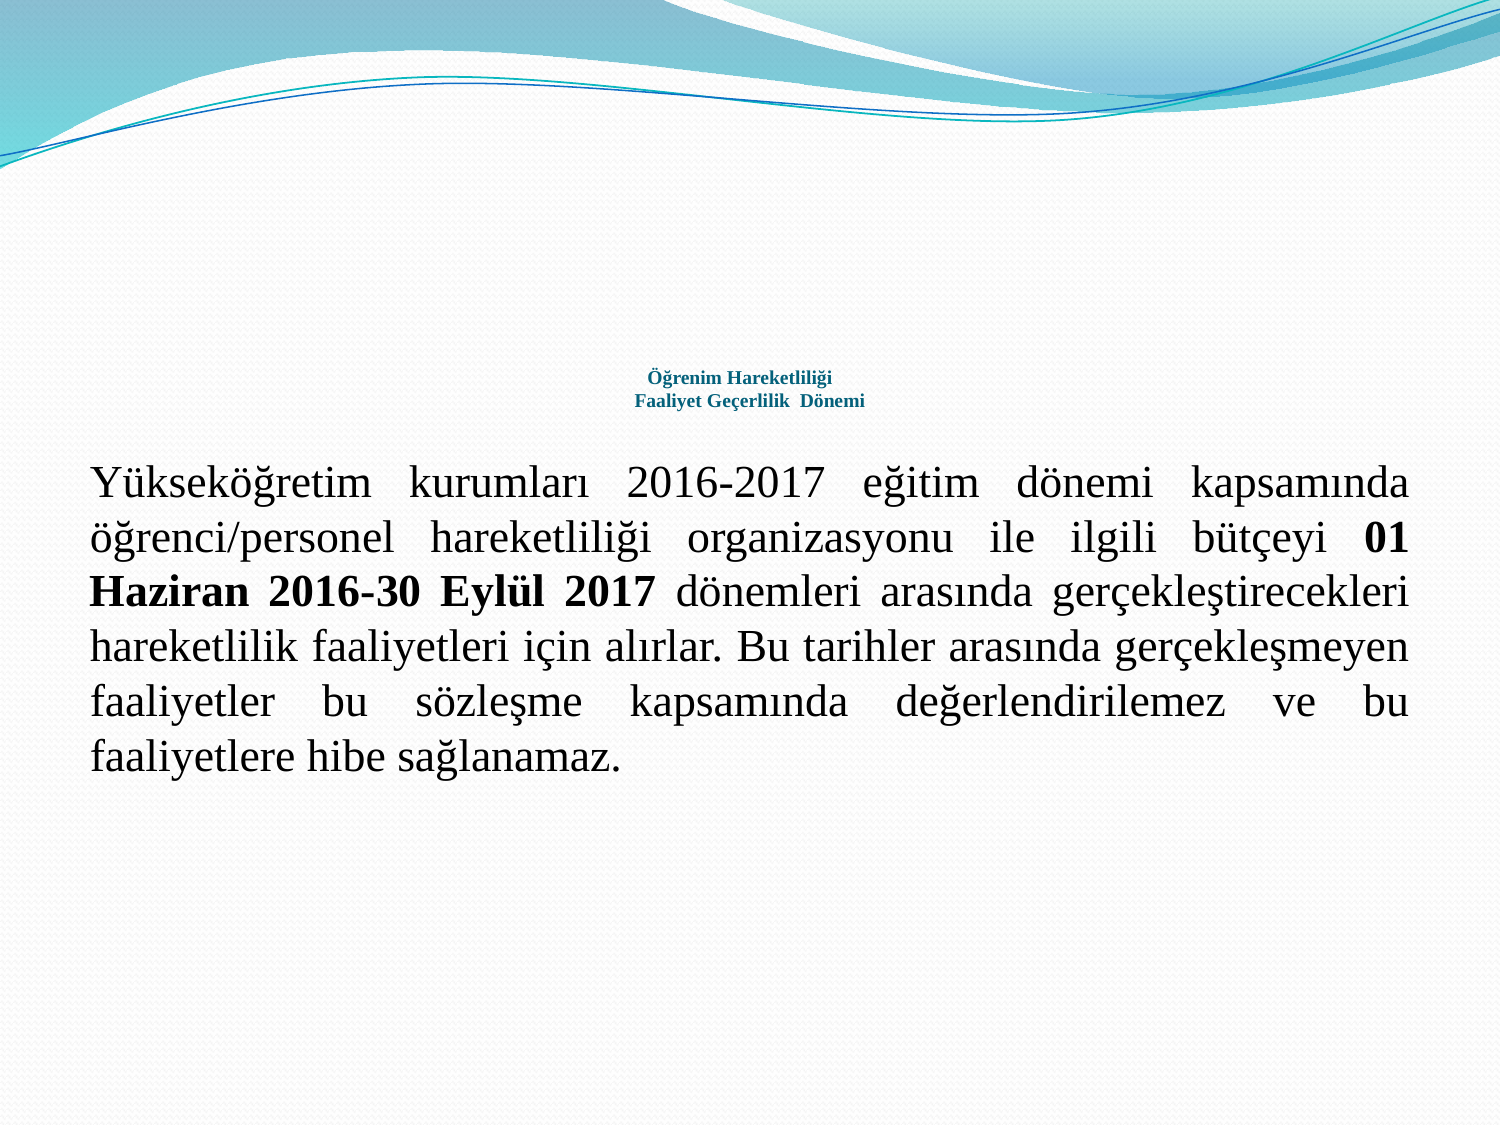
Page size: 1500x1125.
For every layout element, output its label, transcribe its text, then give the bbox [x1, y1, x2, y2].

title Öğrenim Hareketliliği Faaliyet Geçerlilik Dönemi [64, 160, 1415, 445]
list Yükseköğretim kurumları 2016-2017 eğitim dönemi kapsamında öğrenci/personel hareketliliği organizasyonu ile ilgili bütçeyi 01 Haziran 2016-30 Eylül 2017 dönemleri arasında gerçekleştirecekleri hareketlilik faaliyetleri için alırlar. Bu tarihler arasında gerçekleşmeyen faaliyetler bu sözleşme kapsamında değerlendirilemez ve bu faaliyetlere hibe sağlanamaz. [75, 326, 1425, 1005]
